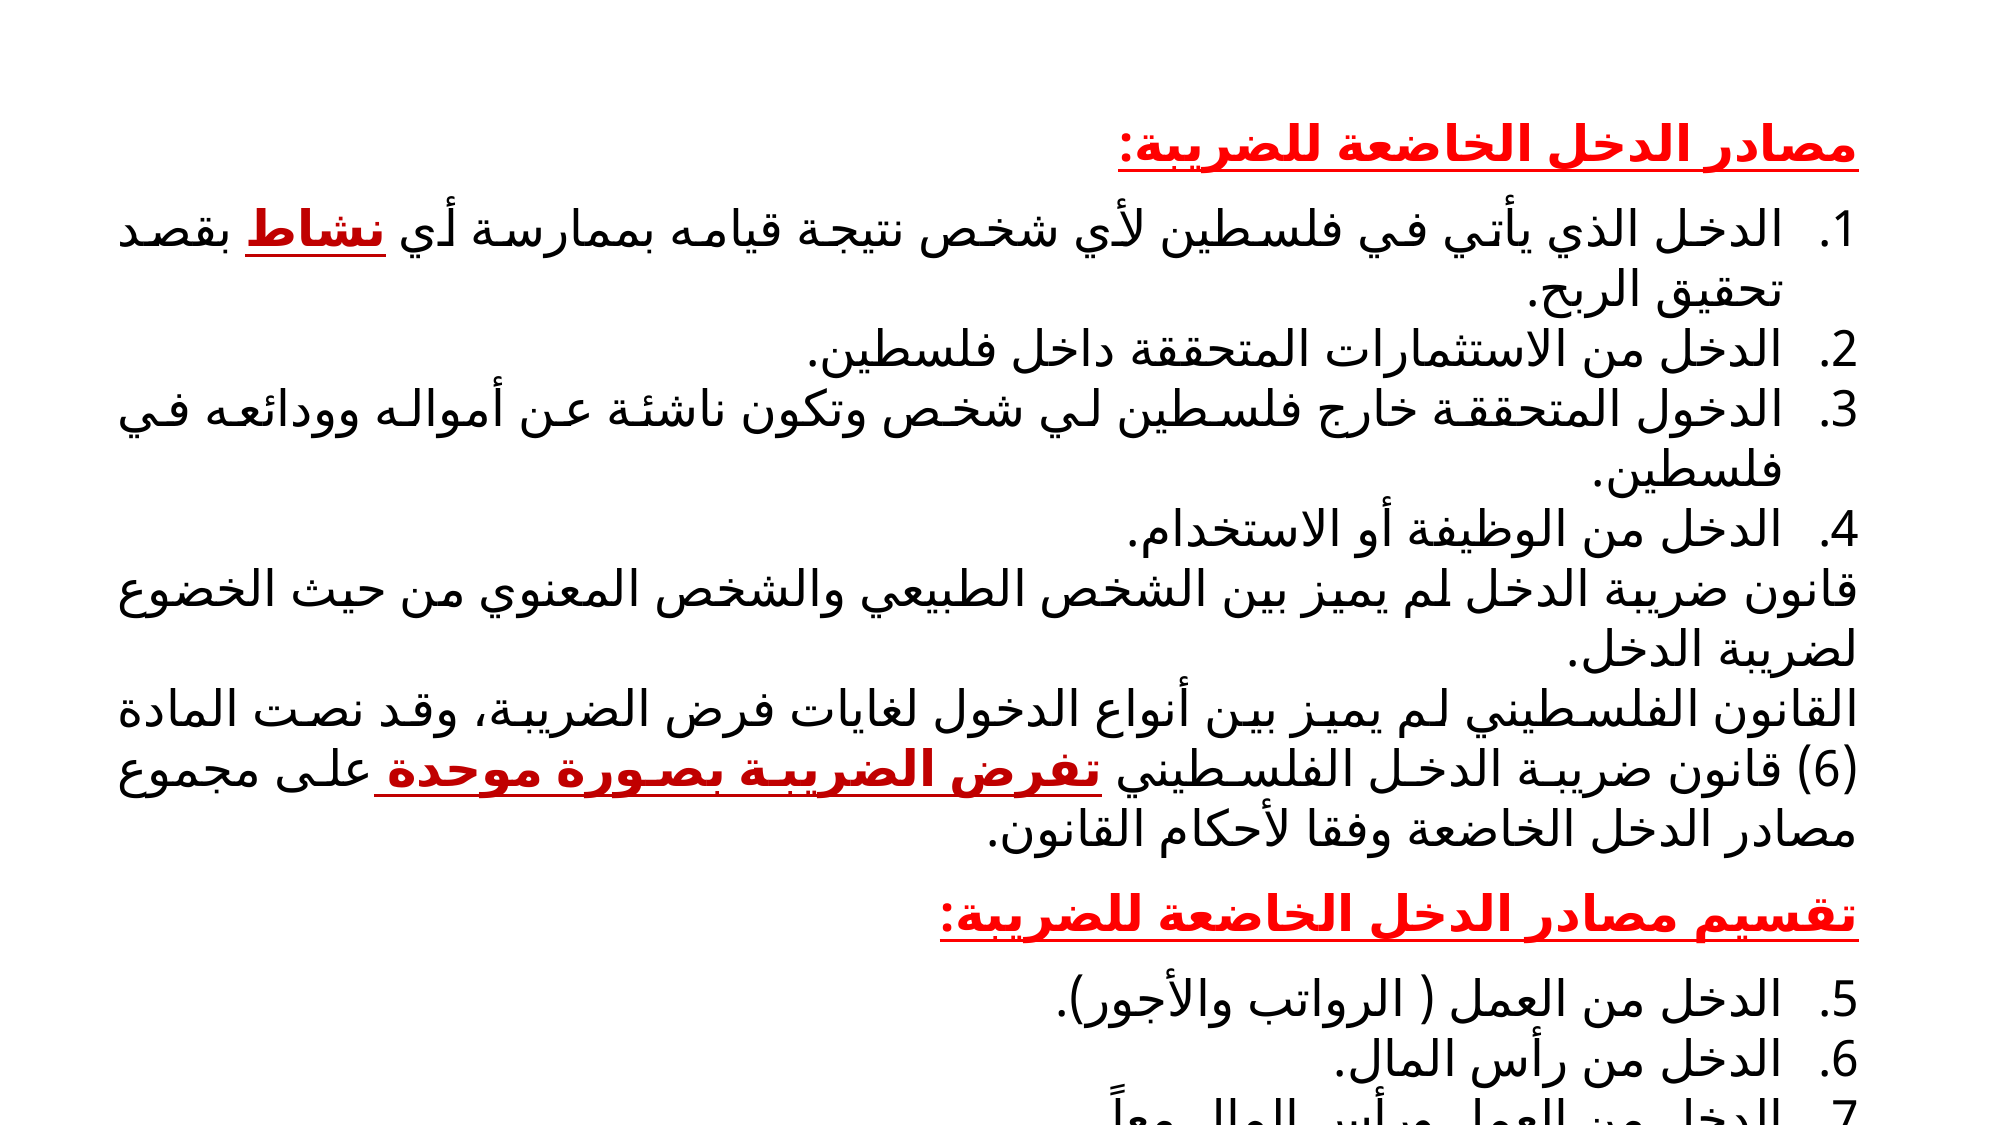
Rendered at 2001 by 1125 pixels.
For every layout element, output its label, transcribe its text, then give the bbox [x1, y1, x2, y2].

text_box مصادر الدخل الخاضعة للضريبة: الدخل الذي يأتي في فلسطين لأي شخص نتيجة قيامه بممارسة أي نشاط بقصد تحقيق الربح. الدخل من الاستثمارات المتحققة داخل فلسطين. الدخول المتحققة خارج فلسطين لي شخص وتكون ناشئة عن أمواله وودائعه في فلسطين. الدخل من الوظيفة أو الاستخدام. قانون ضريبة الدخل لم يميز بين الشخص الطبيعي والشخص المعنوي من حيث الخضوع لضريبة الدخل. القانون الفلسطيني لم يميز بين أنواع الدخول لغايات فرض الضريبة، وقد نصت المادة (6) قانون ضريبة الدخل الفلسطيني تفرض الضريبة بصورة موحدة على مجموع مصادر الدخل الخاضعة وفقا لأحكام القانون. تقسيم مصادر الدخل الخاضعة للضريبة: الدخل من العمل ( الرواتب والأجور). الدخل من رأس المال. الدخل من العمل ورأس المال معاً. [102, 104, 1874, 1125]
